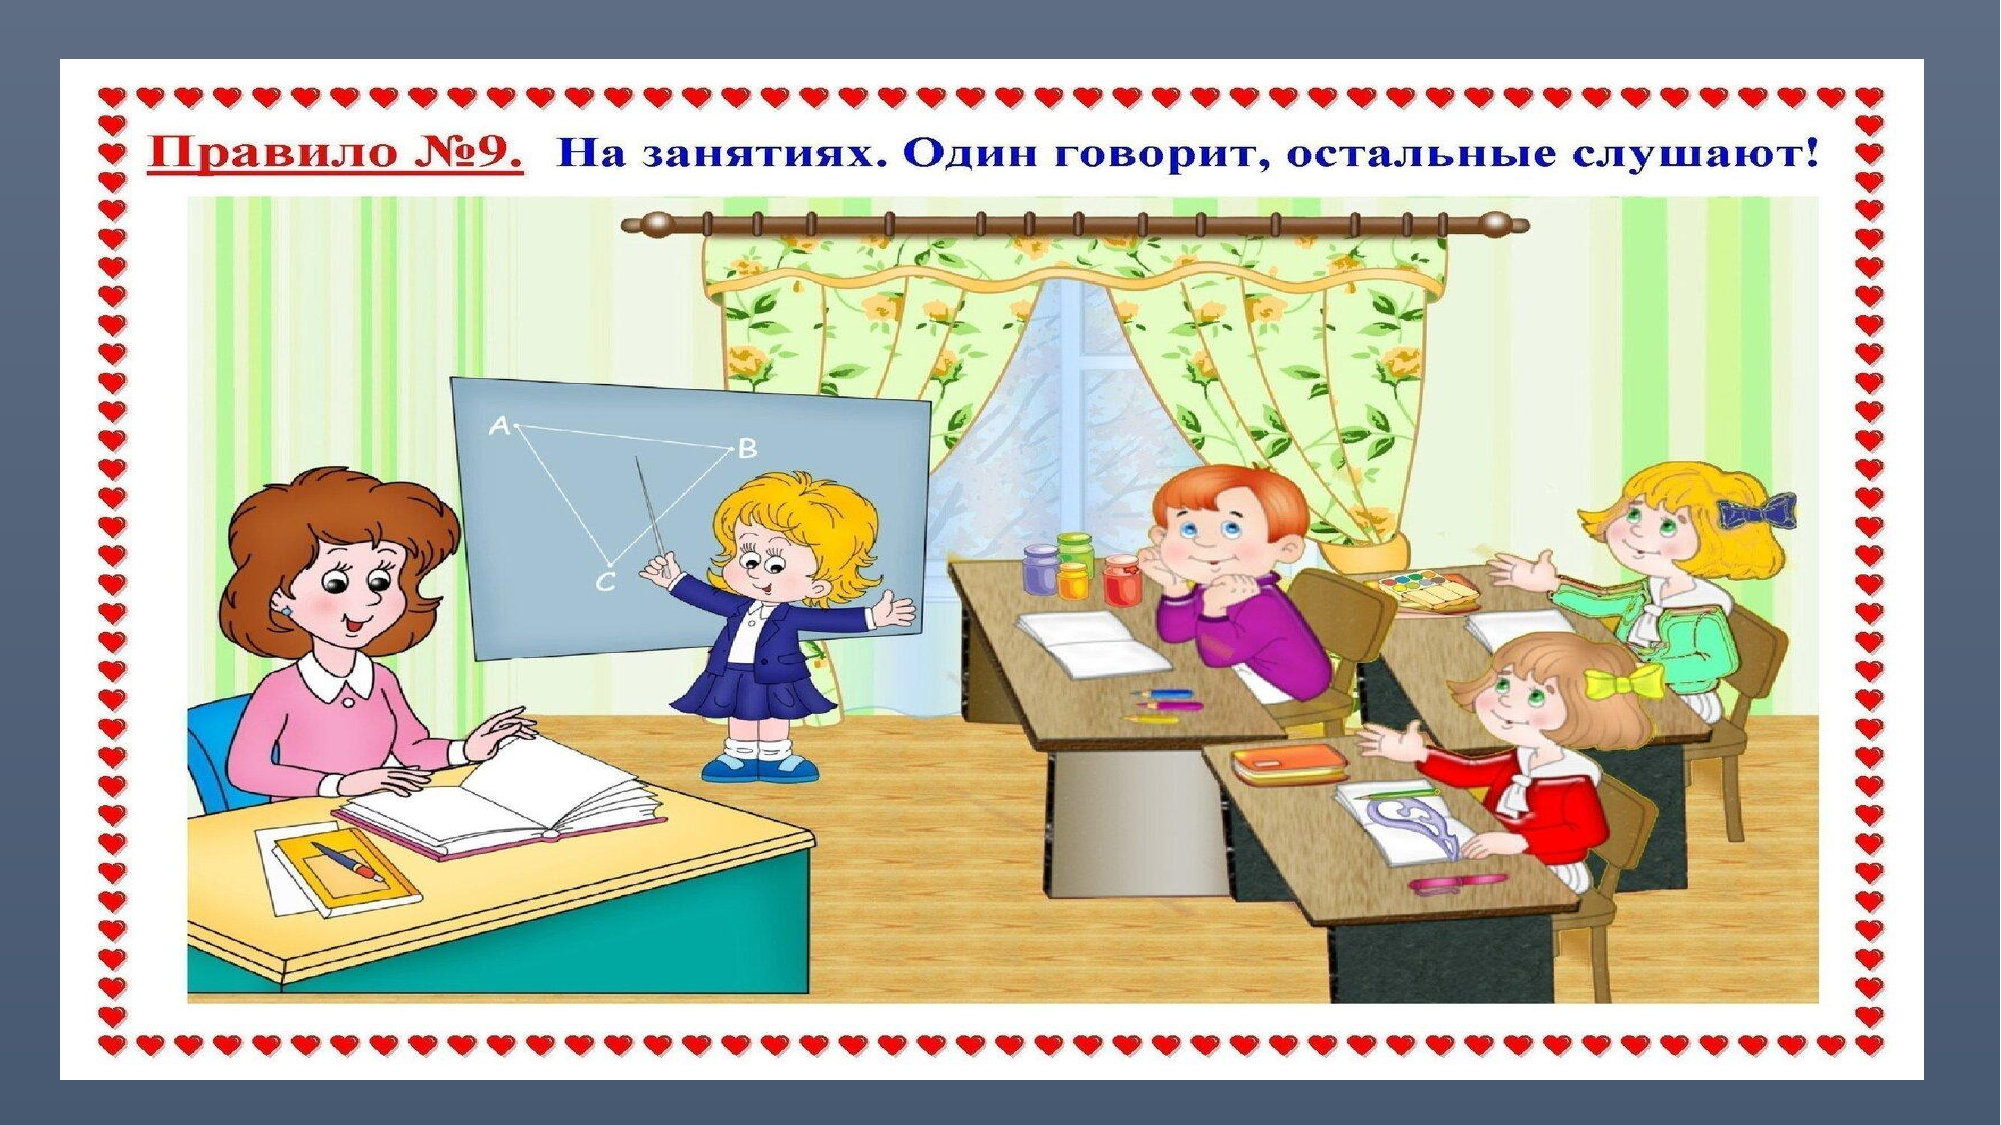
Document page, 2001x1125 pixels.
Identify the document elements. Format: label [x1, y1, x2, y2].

list [59, 59, 1924, 1080]
